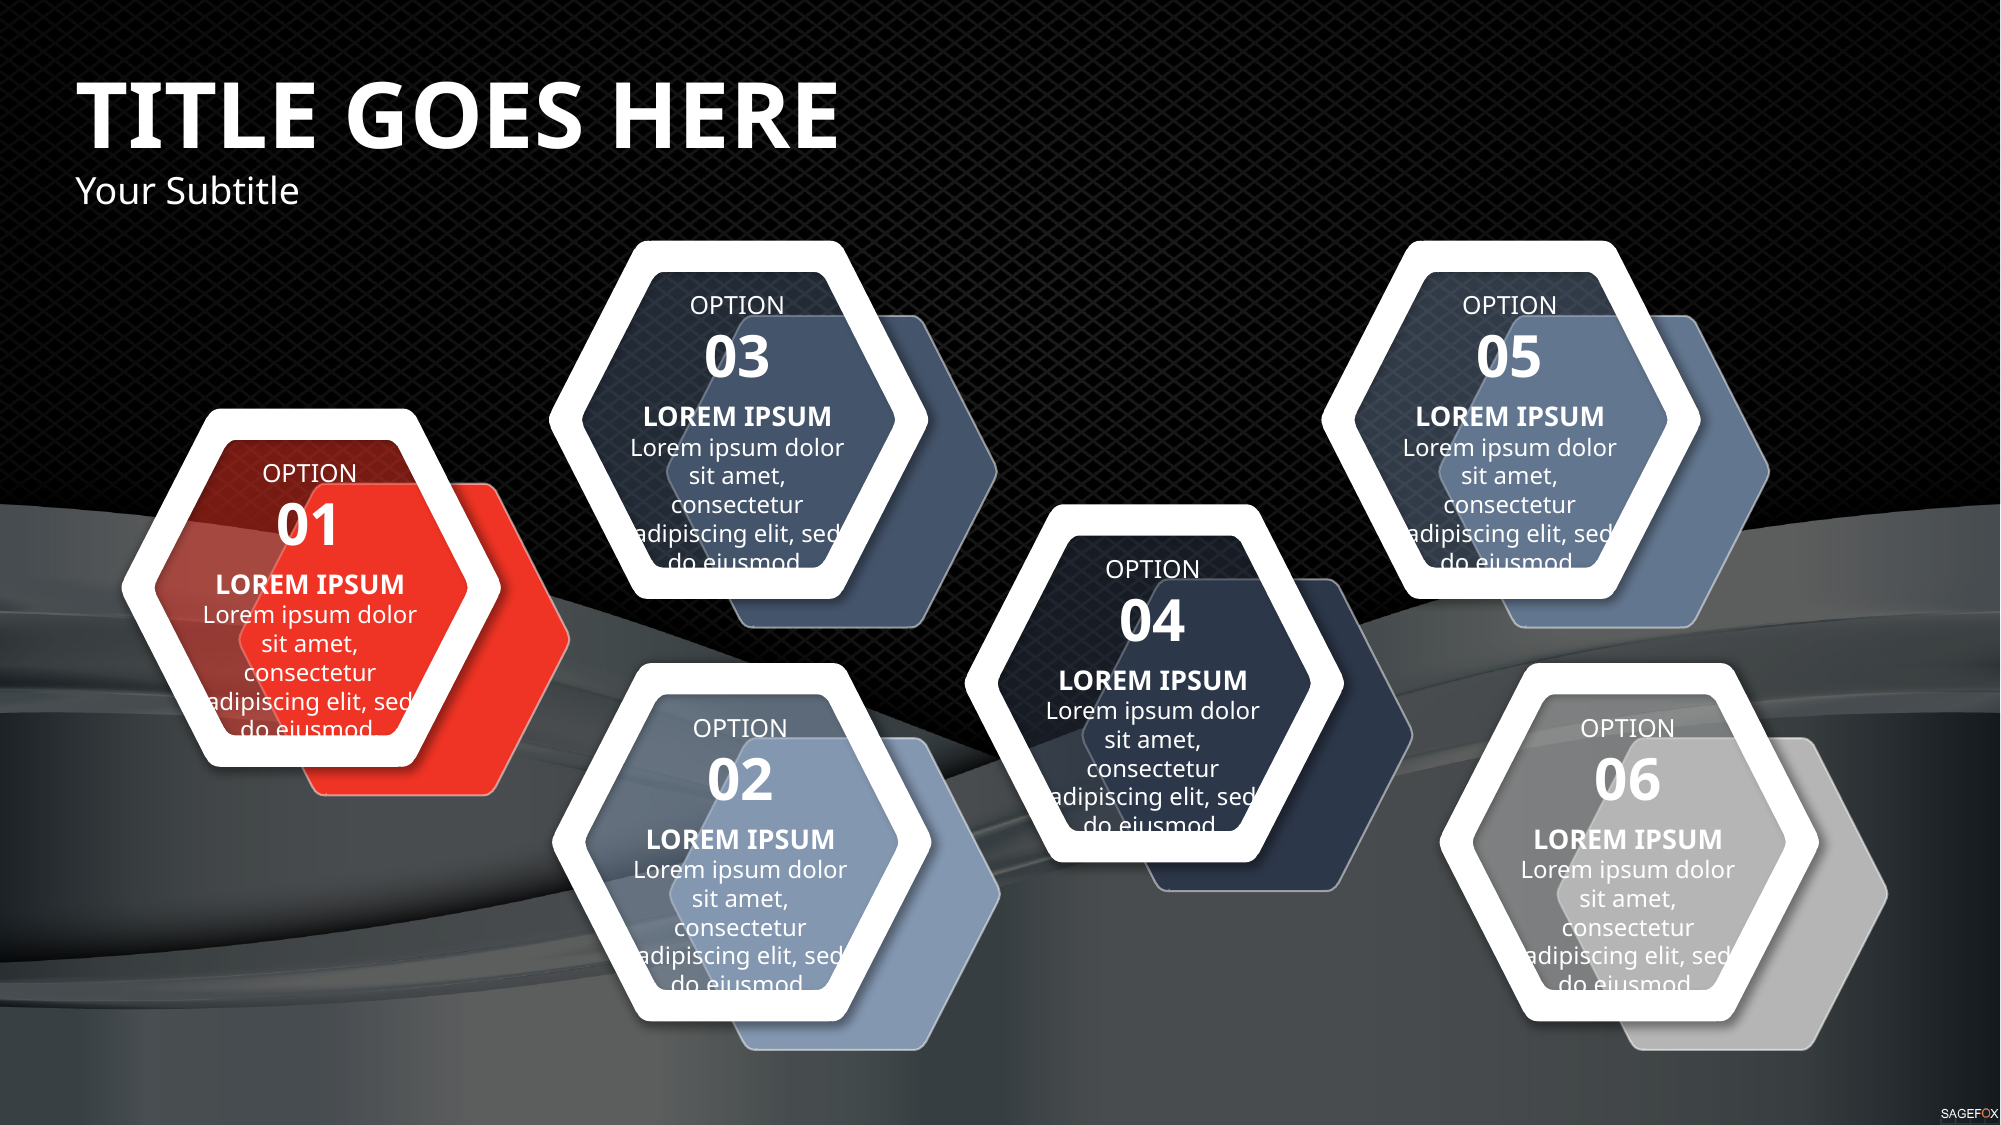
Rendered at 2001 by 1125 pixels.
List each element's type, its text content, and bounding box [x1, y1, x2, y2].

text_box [1439, 663, 1819, 1022]
text_box [738, 754, 1001, 1052]
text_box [121, 408, 501, 767]
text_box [1321, 240, 1701, 599]
picture [0, 0, 2001, 1125]
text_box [552, 663, 932, 1022]
text_box [1150, 599, 1414, 893]
text_box TITLE GOES HERE Your Subtitle [60, 49, 1036, 220]
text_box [964, 504, 1344, 863]
text_box [307, 498, 571, 797]
text_box [734, 332, 998, 629]
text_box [548, 240, 929, 599]
text_box [1506, 331, 1771, 629]
text_box [1626, 753, 1889, 1052]
